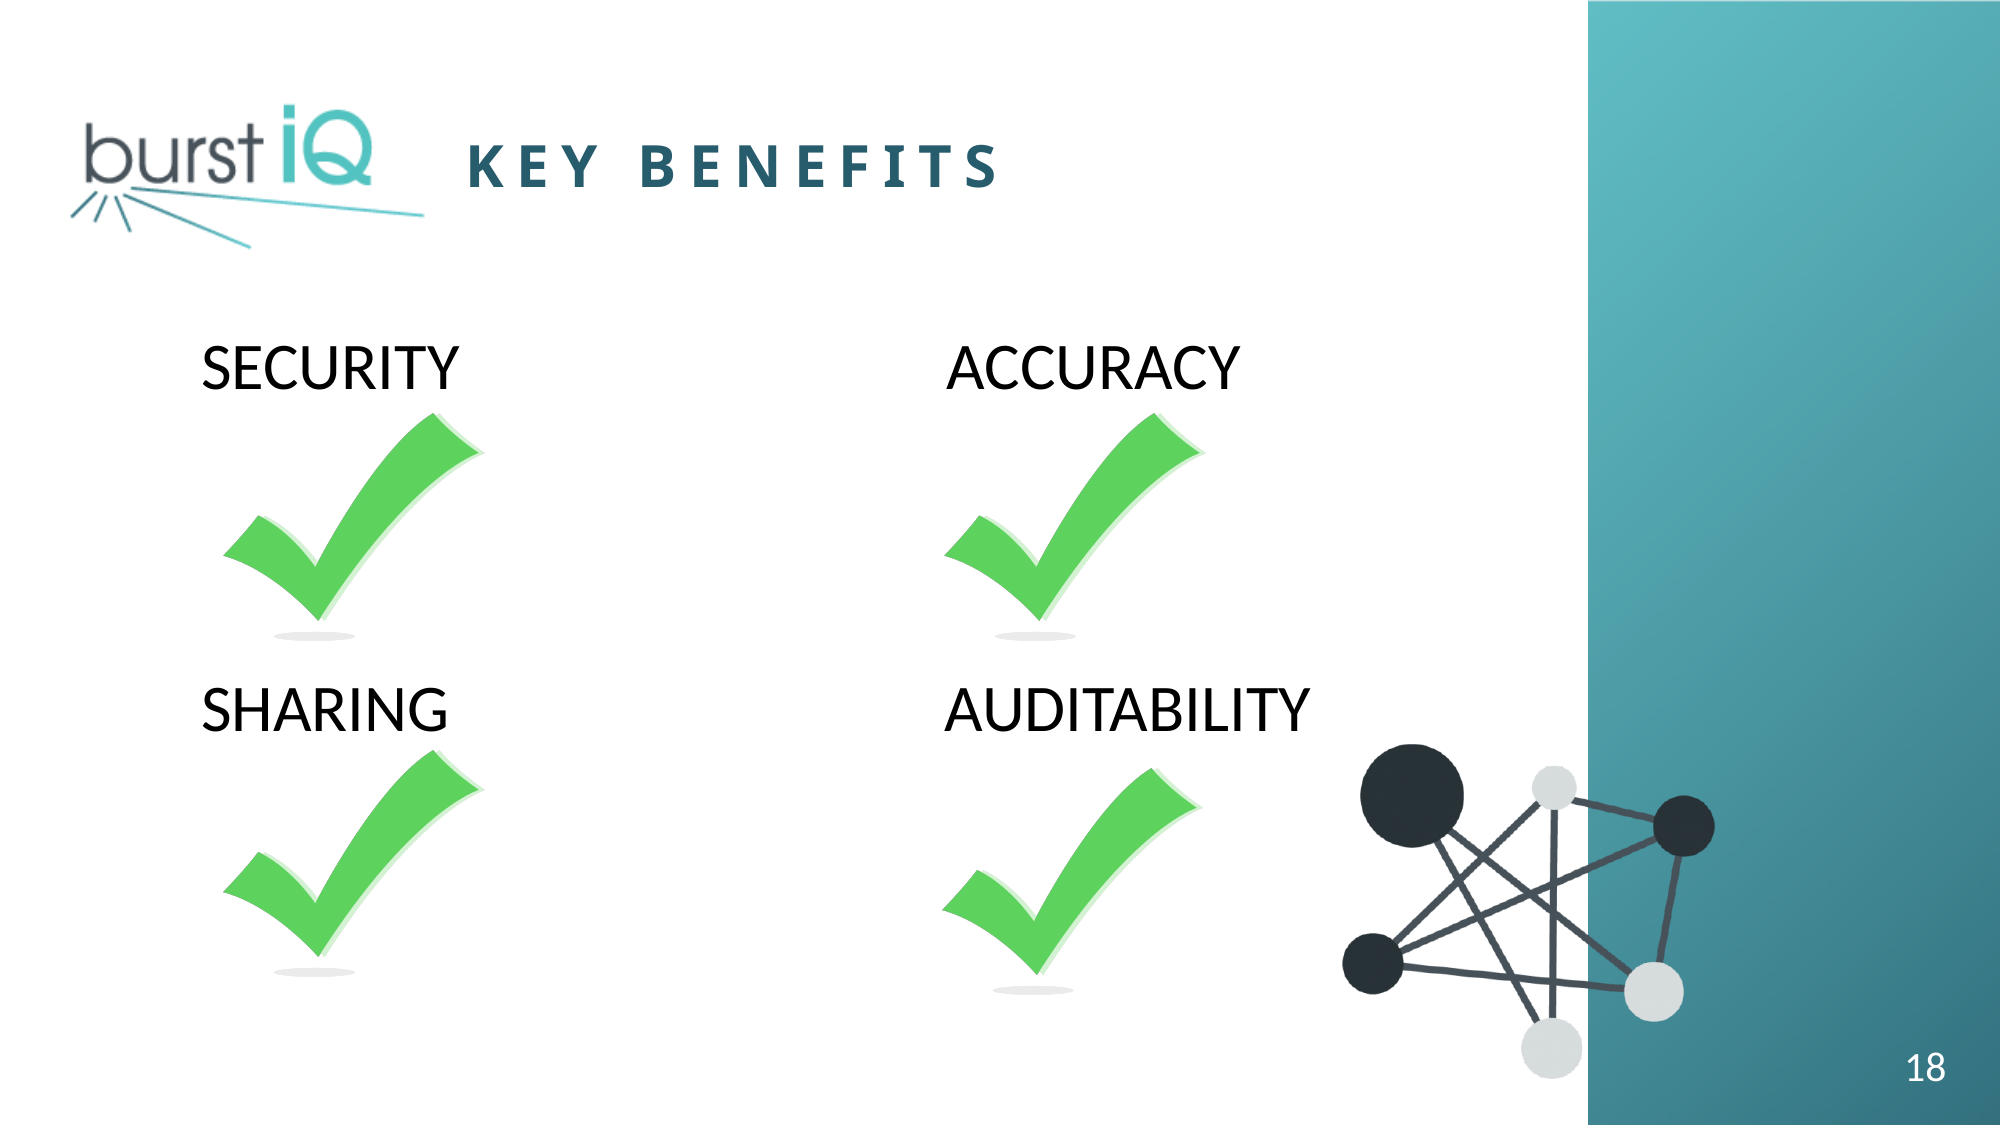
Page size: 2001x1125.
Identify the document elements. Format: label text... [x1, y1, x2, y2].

text_box ACCURACY [931, 324, 1343, 493]
title Key Benefits [450, 59, 1554, 278]
text_box AUDITABILITY [929, 666, 1215, 835]
text_box SHARING [186, 666, 598, 835]
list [43, 74, 450, 278]
text_box SECURITY [186, 324, 598, 493]
picture [0, 0, 2001, 1125]
